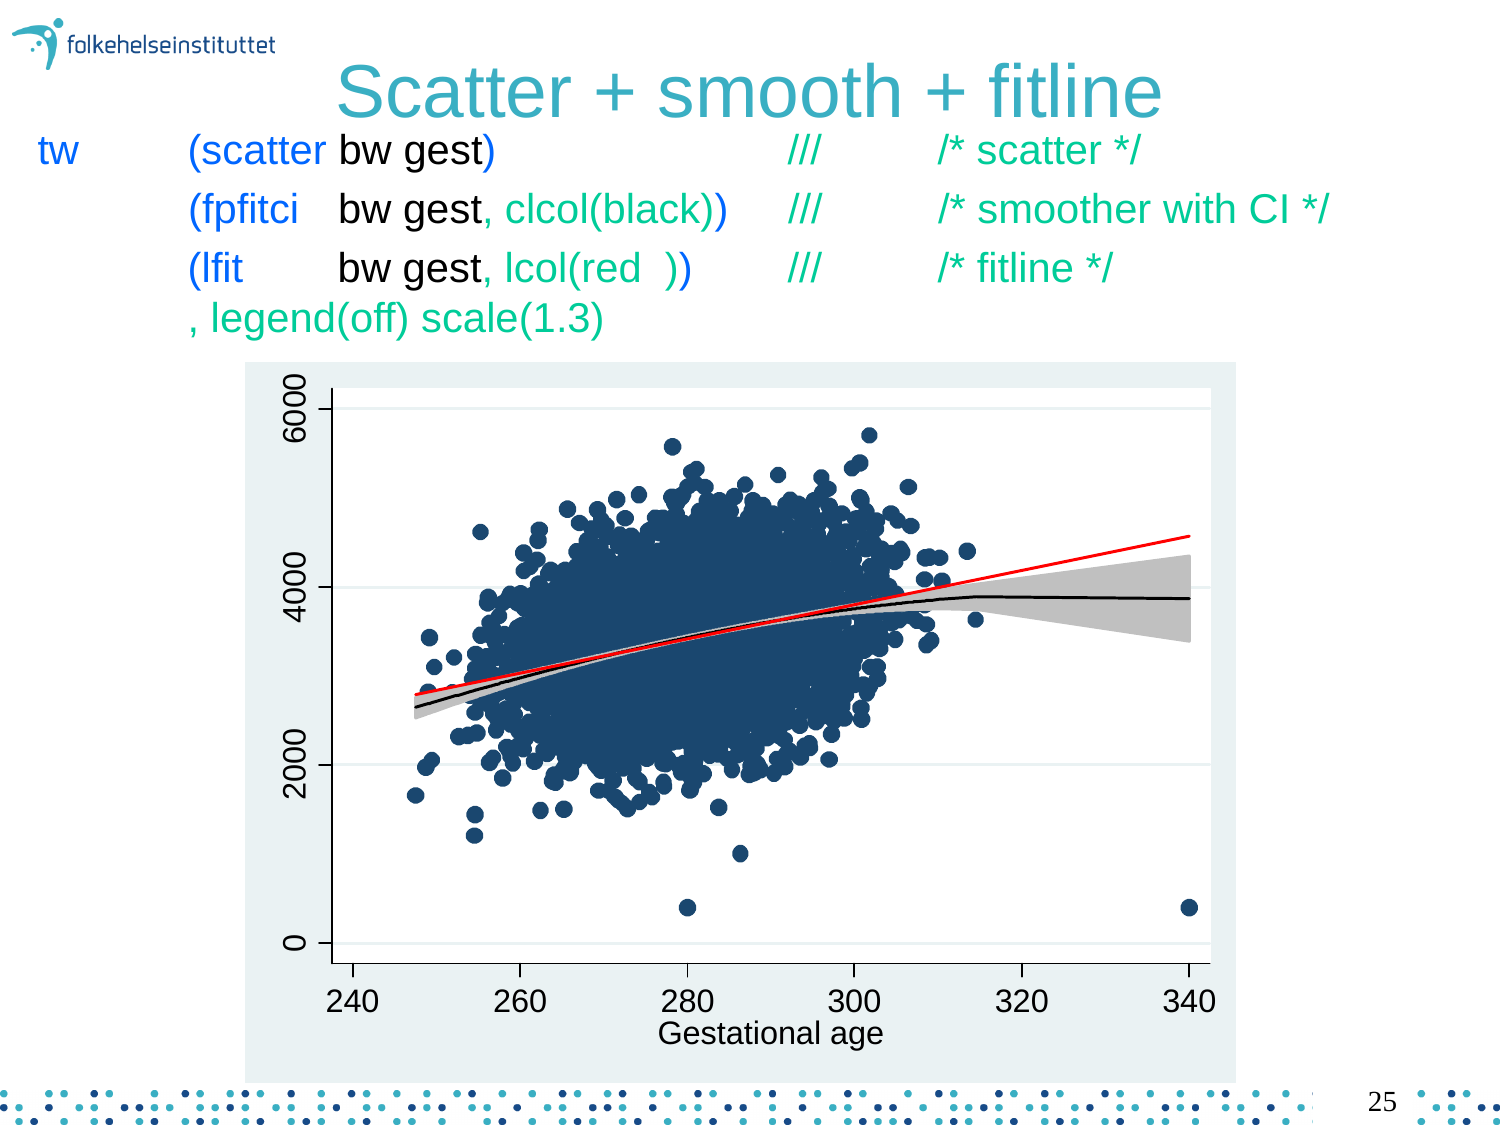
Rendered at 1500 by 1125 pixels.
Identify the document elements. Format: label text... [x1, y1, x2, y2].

picture [12, 18, 275, 70]
picture [0, 354, 1312, 1125]
picture [1413, 1090, 1500, 1125]
slide_number 25 [1312, 1074, 1413, 1125]
text_box (lfit bw gest, lcol(red )) /// /* fitline */ , legend(off) scale(1.3) [22, 233, 1129, 349]
text_box tw (scatter bw gest) /// /* scatter */ [22, 115, 1157, 181]
text_box (fpfitci bw gest, clcol(black)) /// /* smoother with CI */ [23, 174, 1345, 240]
title Scatter + smooth + fitline [112, 24, 1388, 150]
